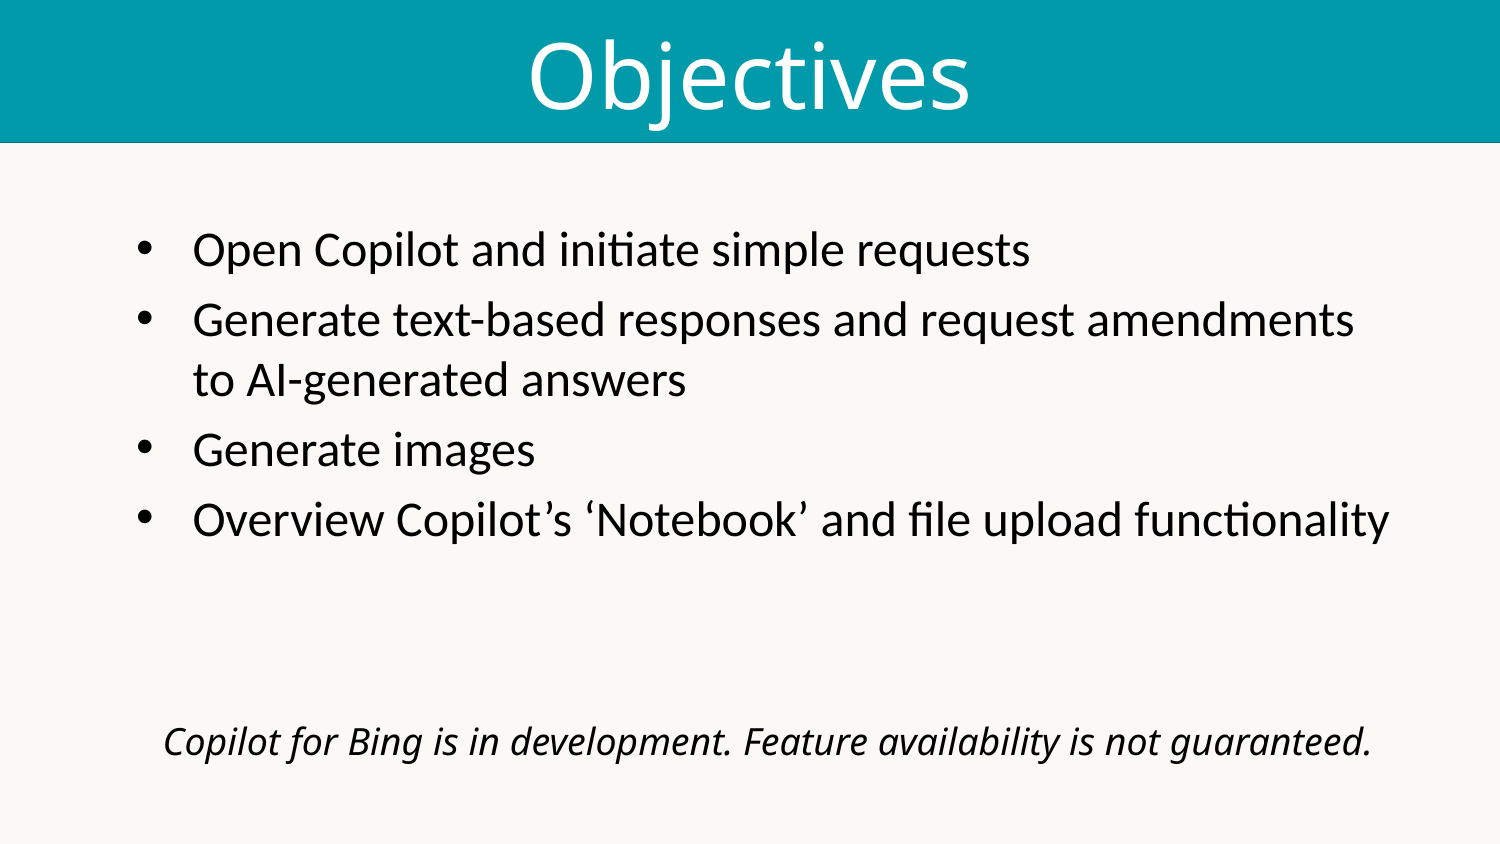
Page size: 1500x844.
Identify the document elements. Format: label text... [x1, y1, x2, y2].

text_box Copilot for Bing is in development. Feature availability is not guaranteed. [147, 710, 1390, 816]
picture [0, 0, 1500, 844]
list Open Copilot and initiate simple requests Generate text-based responses and request amendments to AI-generated answers Generate images Overview Copilot’s ‘Notebook’ and file upload functionality [121, 209, 1421, 767]
title Objectives [75, 2, 1425, 143]
